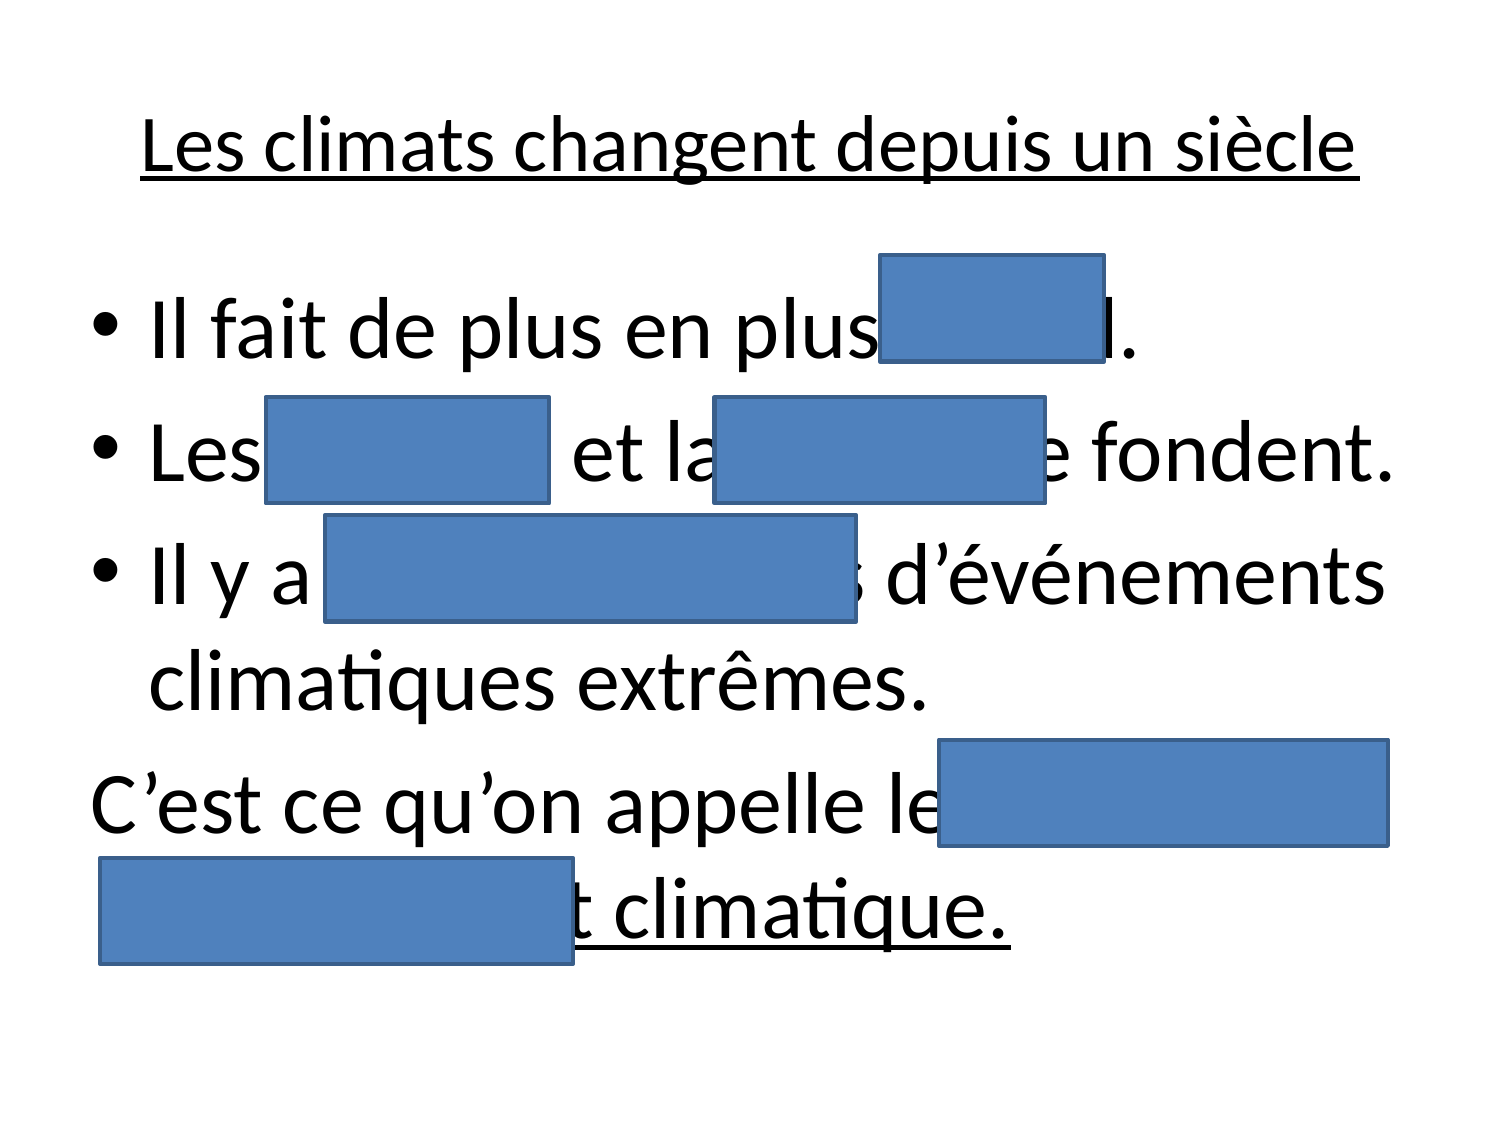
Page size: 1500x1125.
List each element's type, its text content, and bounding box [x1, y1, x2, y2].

text_box [264, 395, 551, 505]
list Il fait de plus en plus chaud. Les glaciers et la banquise fondent. Il y a de plus en plus d’événements climatiques extrêmes. C’est ce qu’on appelle le changement climatique. [75, 262, 1425, 1005]
text_box [712, 395, 1047, 505]
text_box [98, 856, 575, 966]
title Les climats changent depuis un siècle [75, 45, 1425, 233]
text_box [878, 253, 1106, 364]
text_box [323, 513, 858, 624]
text_box [937, 738, 1390, 848]
